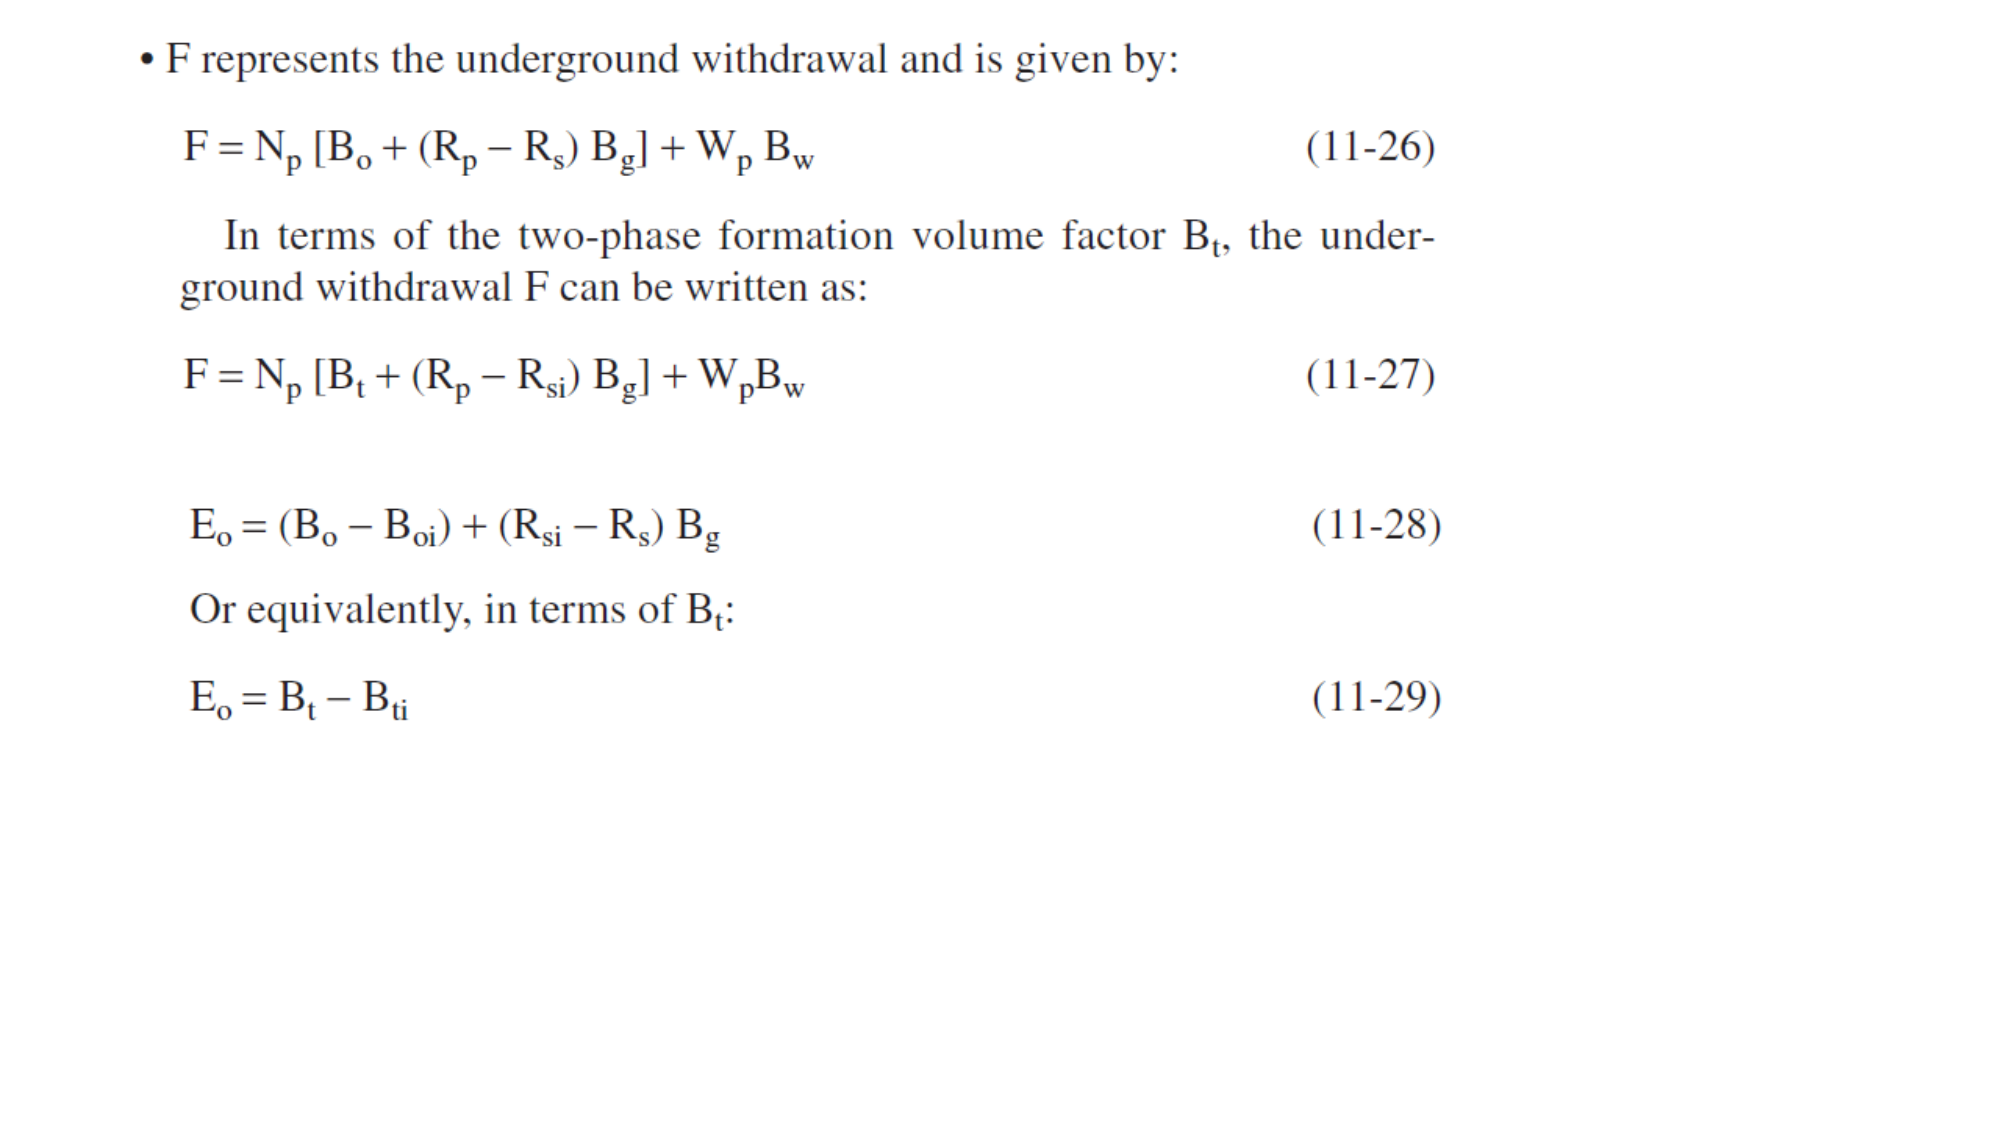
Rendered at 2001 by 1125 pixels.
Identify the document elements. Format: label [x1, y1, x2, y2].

picture [116, 15, 1518, 750]
